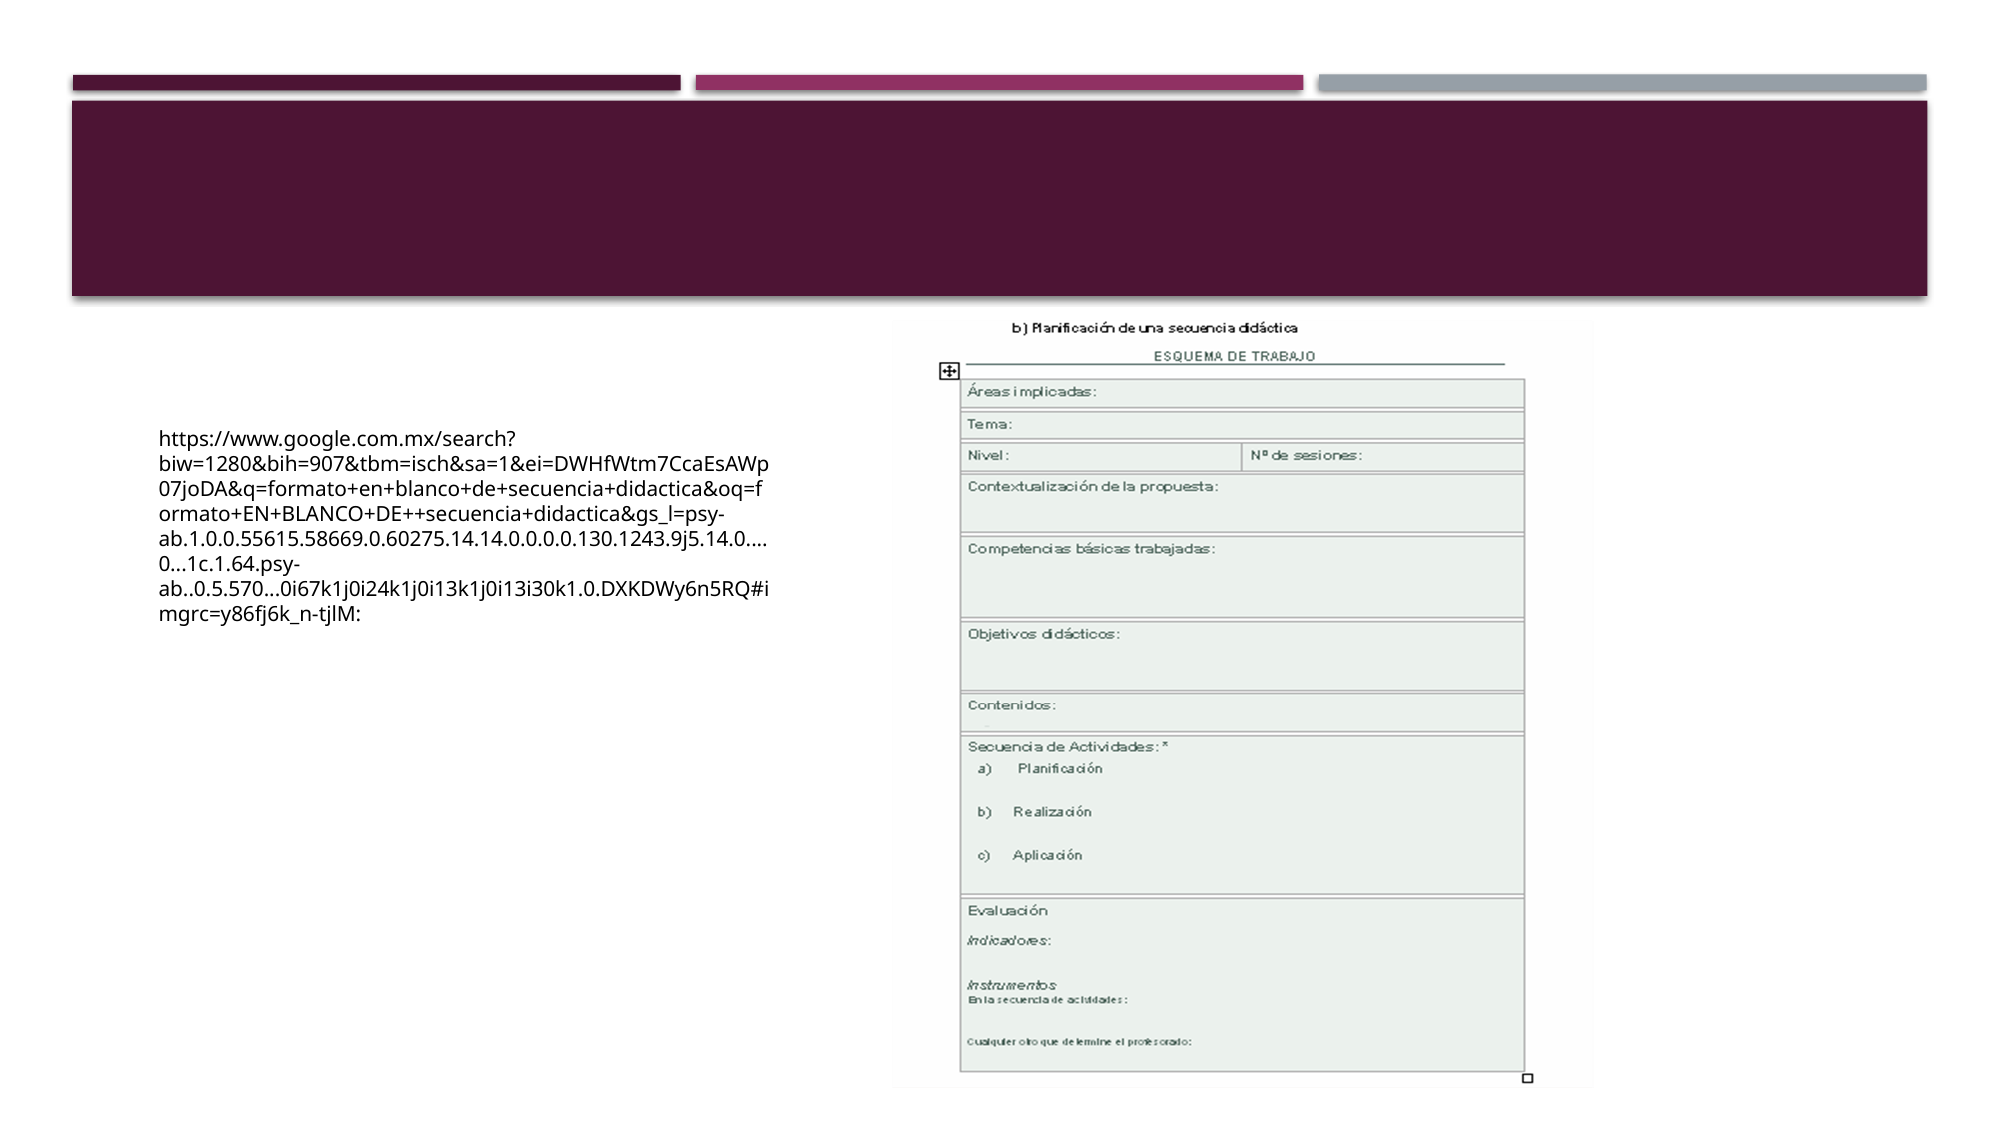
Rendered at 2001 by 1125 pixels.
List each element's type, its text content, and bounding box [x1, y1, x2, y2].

text_box https://www.google.com.mx/search?biw=1280&bih=907&tbm=isch&sa=1&ei=DWHfWtm7CcaEsAWp07joDA&q=formato+en+blanco+de+secuencia+didactica&oq=formato+EN+BLANCO+DE++secuencia+didactica&gs_l=psy-ab.1.0.0.55615.58669.0.60275.14.14.0.0.0.0.130.1243.9j5.14.0....0...1c.1.64.psy-ab..0.5.570...0i67k1j0i24k1j0i13k1j0i13i30k1.0.DXKDWy6n5RQ#imgrc=y86fj6k_n-tjlM: [143, 418, 788, 634]
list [891, 320, 1595, 1088]
